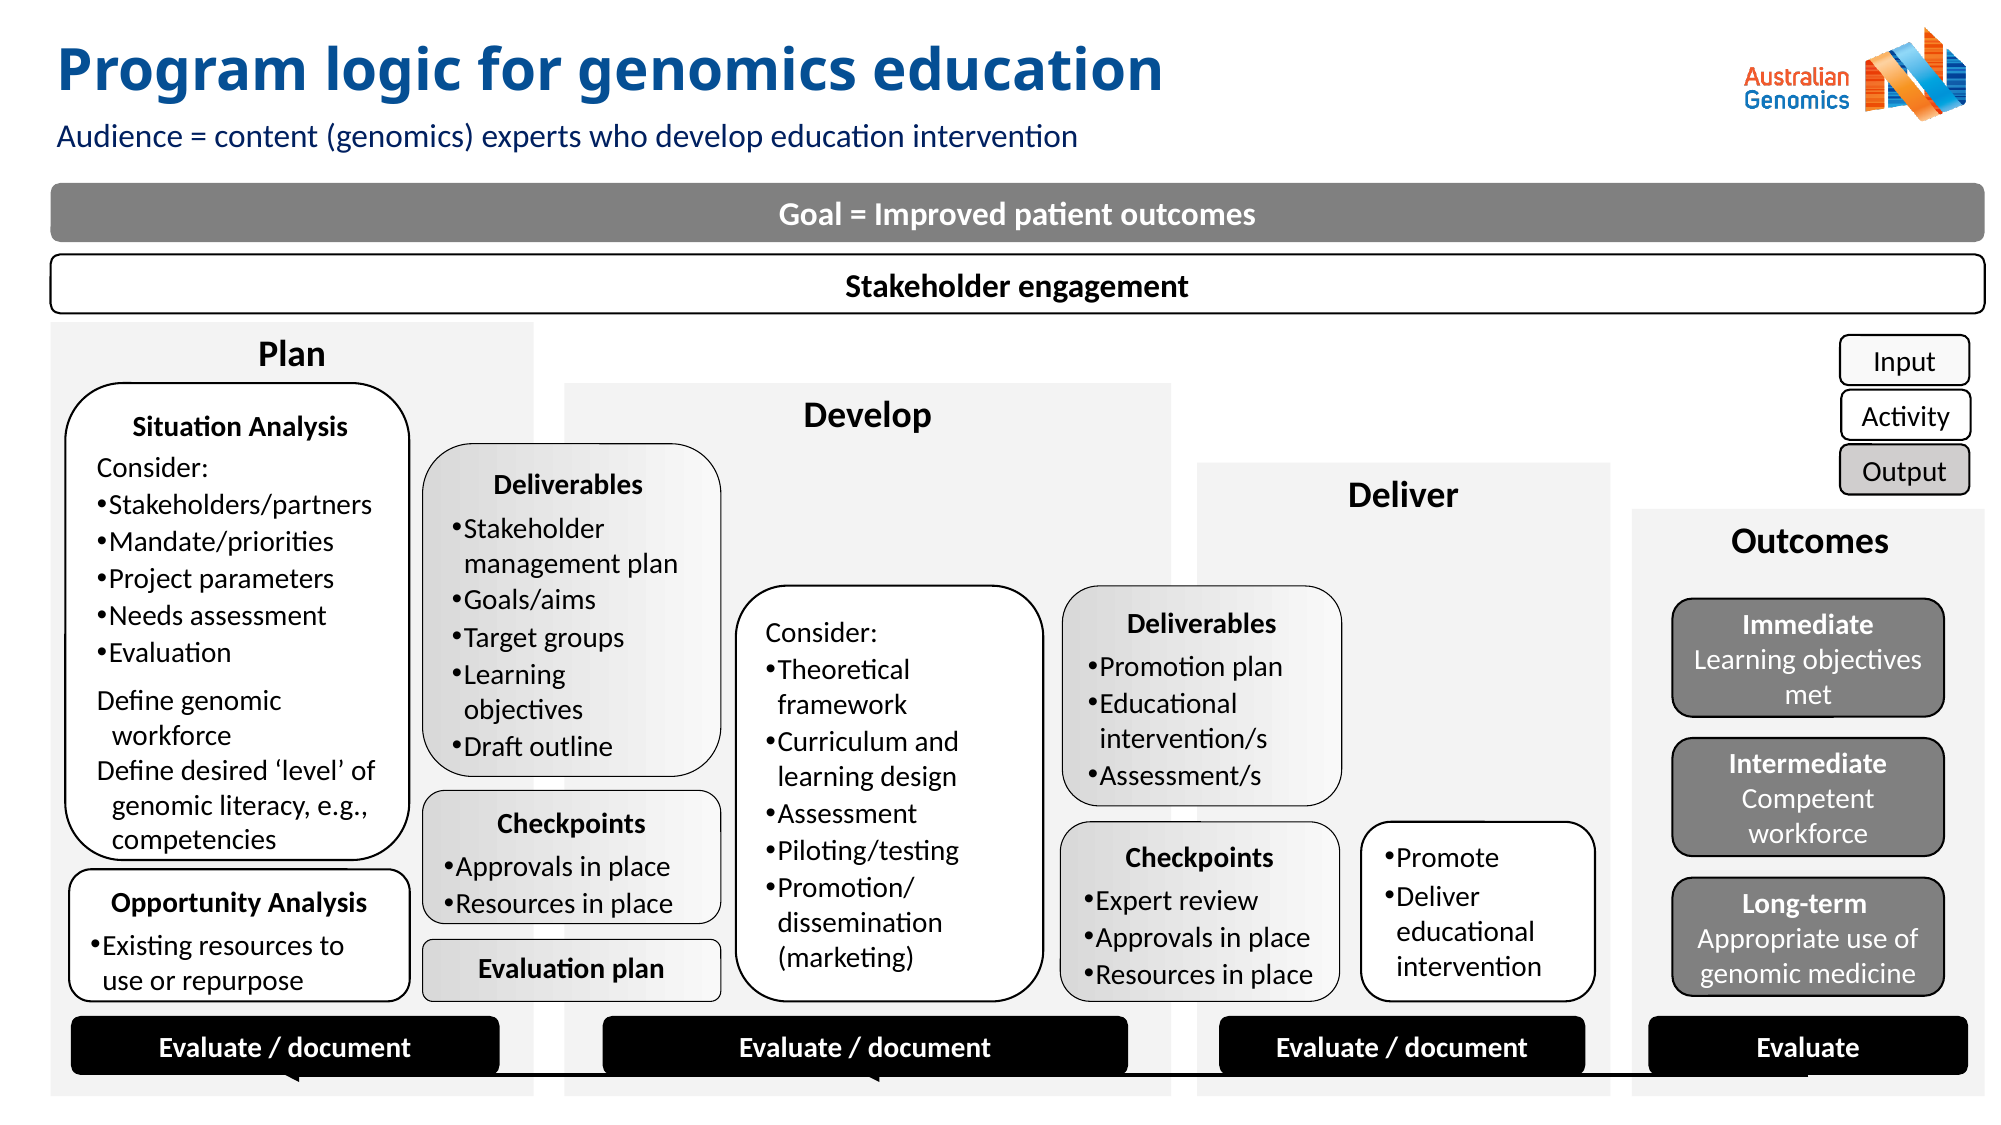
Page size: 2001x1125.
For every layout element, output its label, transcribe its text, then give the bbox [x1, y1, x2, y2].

text_box Program logic for genomics education Audience = content (genomics) experts who develop education intervention [41, 24, 1985, 162]
picture [1739, 16, 1971, 143]
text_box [50, 182, 1985, 1097]
